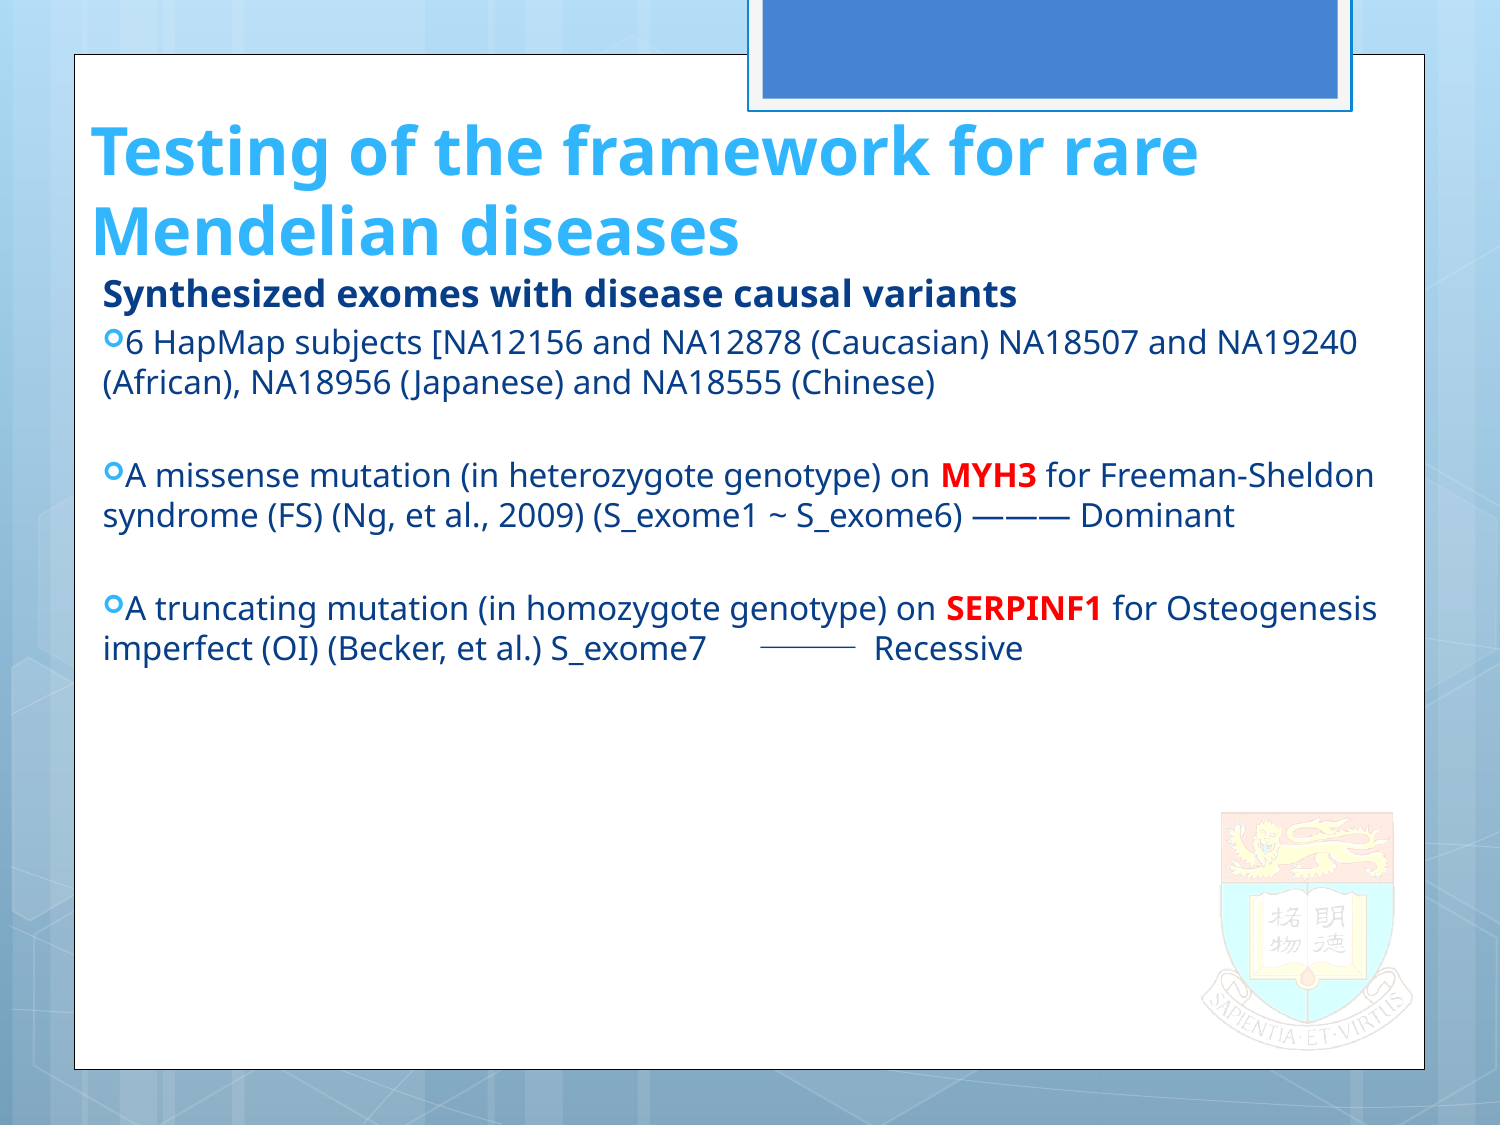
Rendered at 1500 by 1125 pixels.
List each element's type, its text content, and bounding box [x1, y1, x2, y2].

title Testing of the framework for rare Mendelian diseases [75, 87, 1228, 277]
list Synthesized exomes with disease causal variants 6 HapMap subjects [NA12156 and NA12878 (Caucasian) NA18507 and NA19240 (African), NA18956 (Japanese) and NA18555 (Chinese) A missense mutation (in heterozygote genotype) on MYH3 for Freeman-Sheldon syndrome (FS) (Ng, et al., 2009) (S_exome1 ~ S_exome6) ——— Dominant A truncating mutation (in homozygote genotype) on SERPINF1 for Osteogenesis imperfect (OI) (Becker, et al.) S_exome7 ——— Recessive [87, 262, 1413, 1005]
